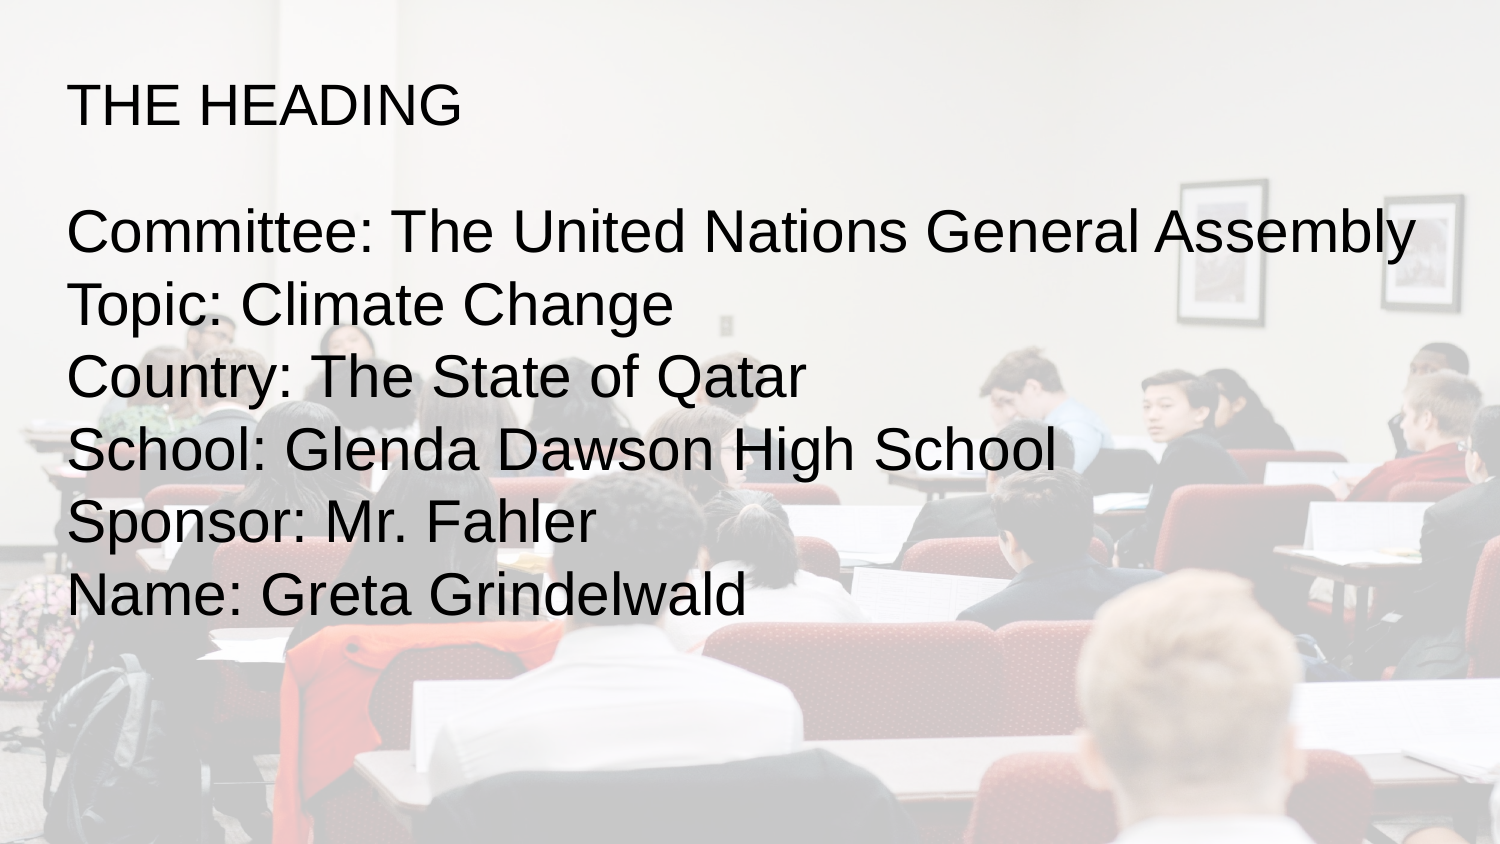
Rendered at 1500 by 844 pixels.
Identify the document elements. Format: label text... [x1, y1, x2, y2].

title THE HEADING [51, 52, 1449, 147]
list Committee: The United Nations General Assembly Topic: Climate Change Country: The State of Qatar School: Glenda Dawson High School Sponsor: Mr. Fahler Name: Greta Grindelwald [51, 177, 1449, 807]
